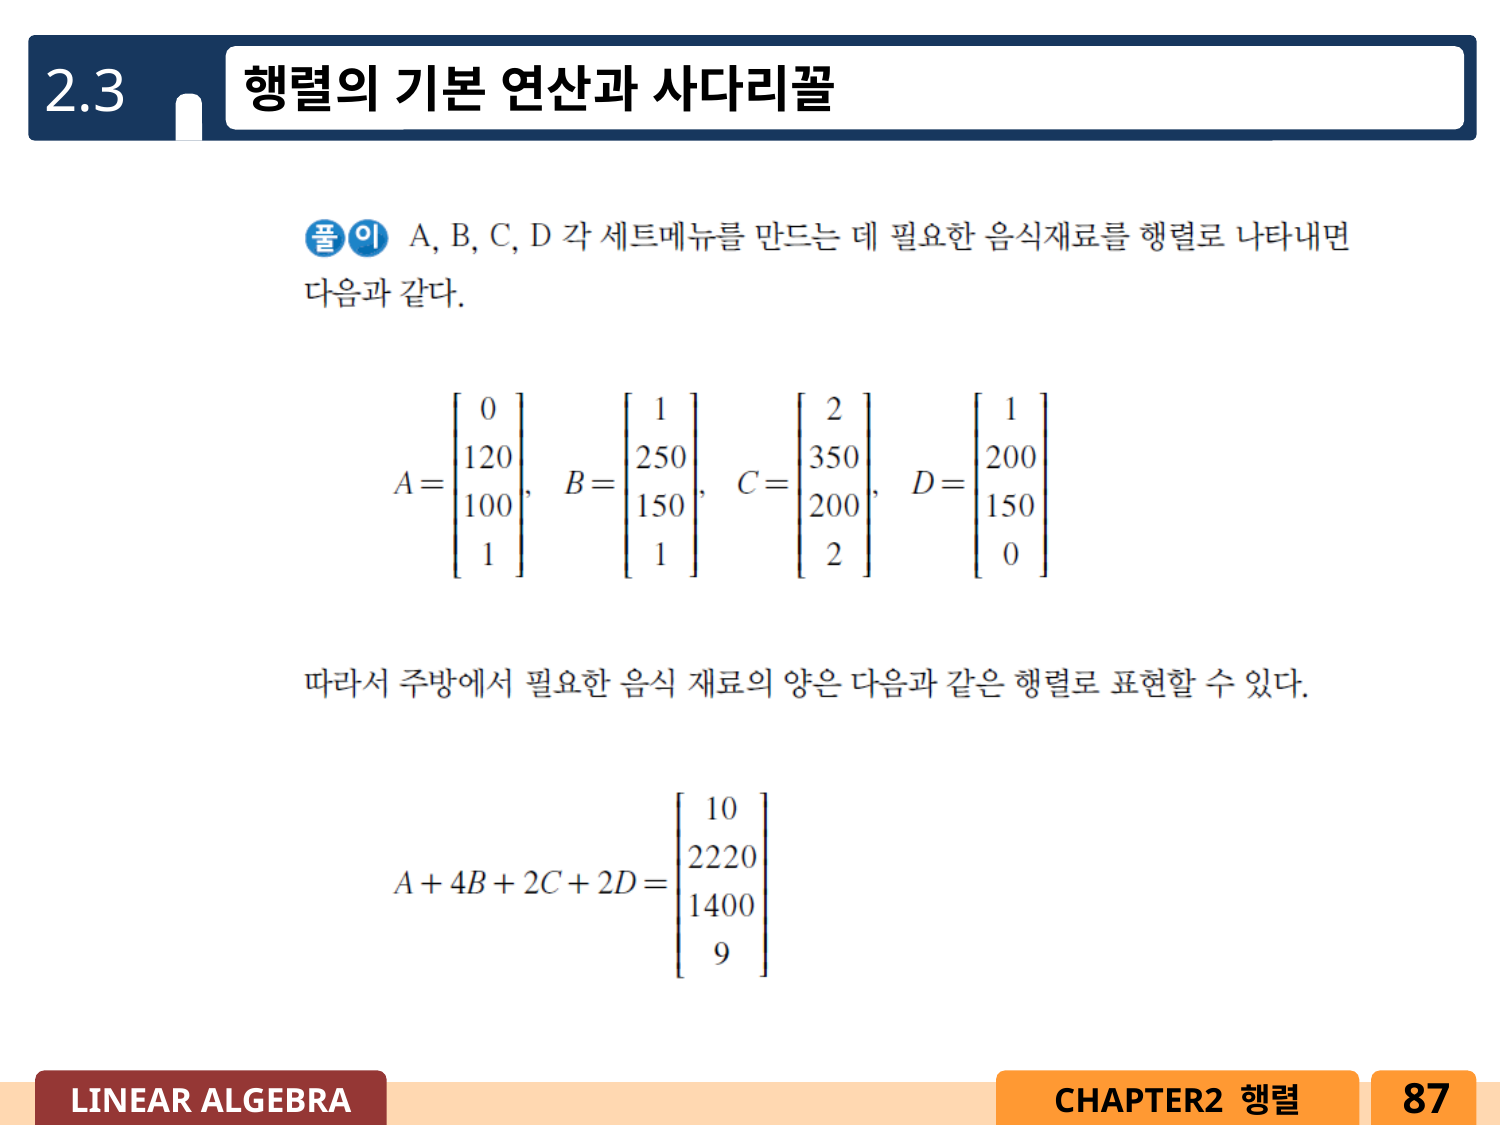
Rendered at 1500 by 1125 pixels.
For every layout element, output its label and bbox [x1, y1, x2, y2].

text_box [0, 1070, 1500, 1125]
picture [269, 187, 1363, 997]
text_box [28, 34, 1477, 141]
